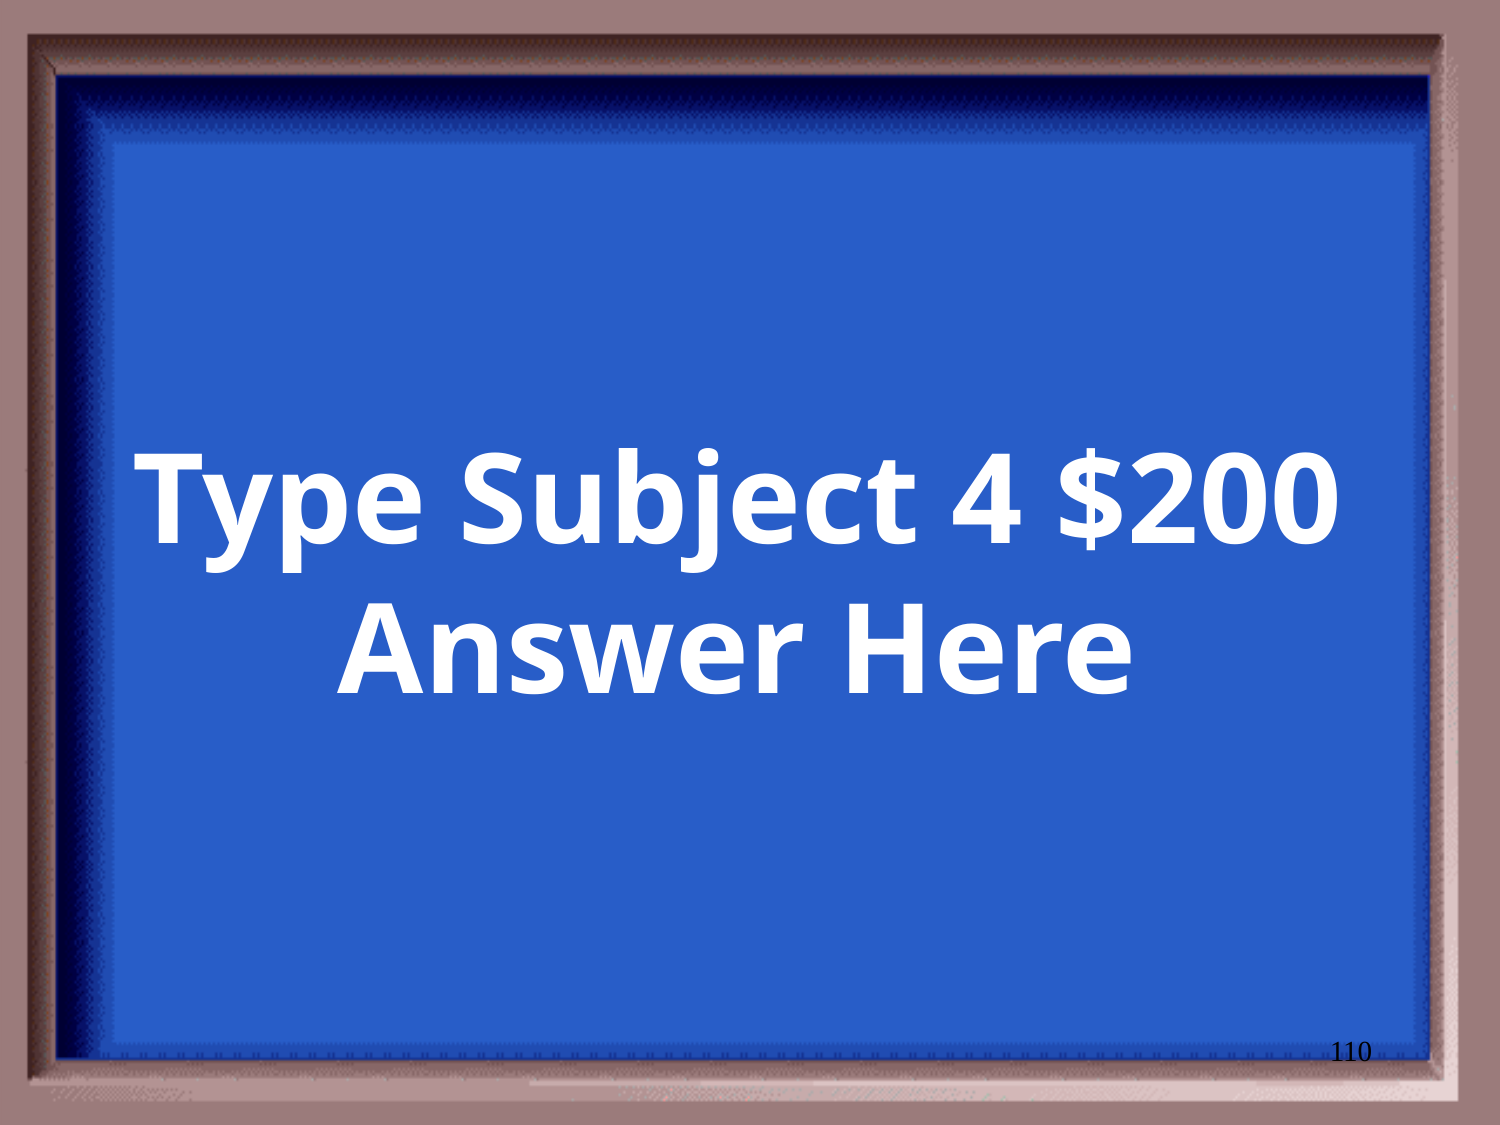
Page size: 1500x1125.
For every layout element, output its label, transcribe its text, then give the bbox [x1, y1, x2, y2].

picture [0, 0, 1500, 1125]
slide_number 110 [1074, 1025, 1388, 1100]
title Type Subject 4 $200 Answer Here [99, 275, 1375, 863]
